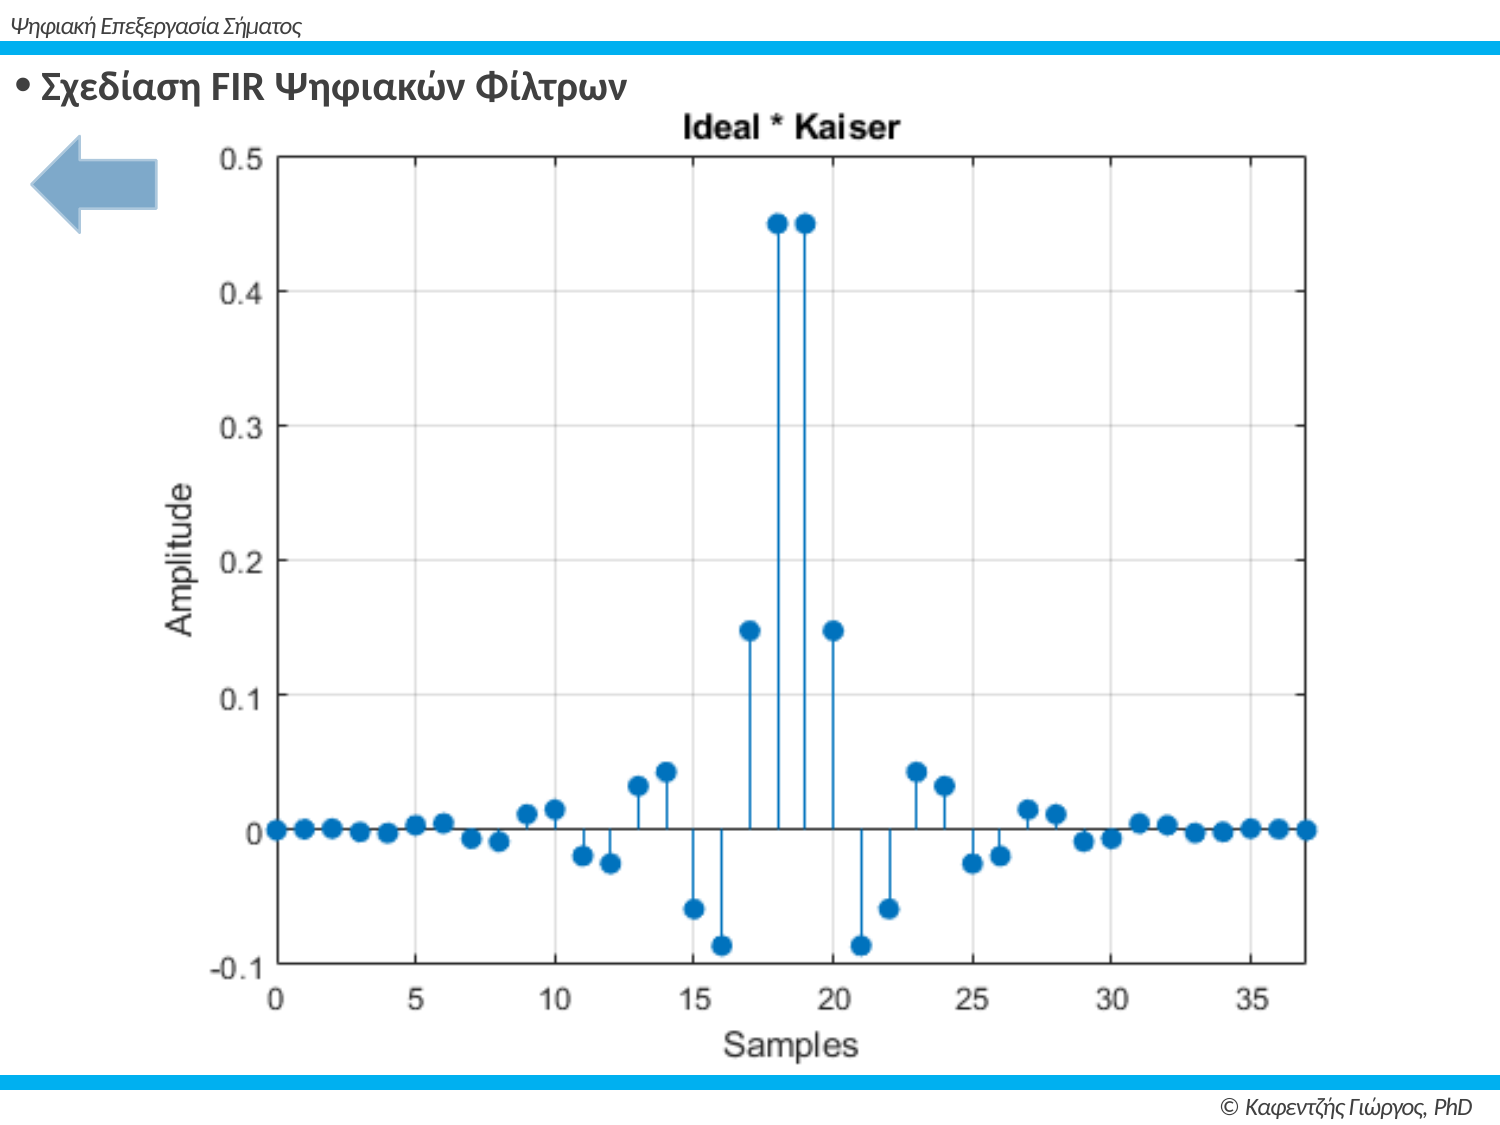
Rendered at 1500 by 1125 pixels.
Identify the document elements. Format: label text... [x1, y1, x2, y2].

title Ψηφιακή Επεξεργασία Σήματος [0, 19, 1484, 41]
text_box [0, 41, 1500, 55]
text_box [0, 1075, 1500, 1090]
picture [155, 108, 1324, 1074]
list Σχεδίαση FIR Ψηφιακών Φίλτρων [14, 56, 1500, 1075]
text_box © Καφεντζής Γιώργος, PhD [0, 1098, 1484, 1125]
text_box [30, 134, 152, 234]
